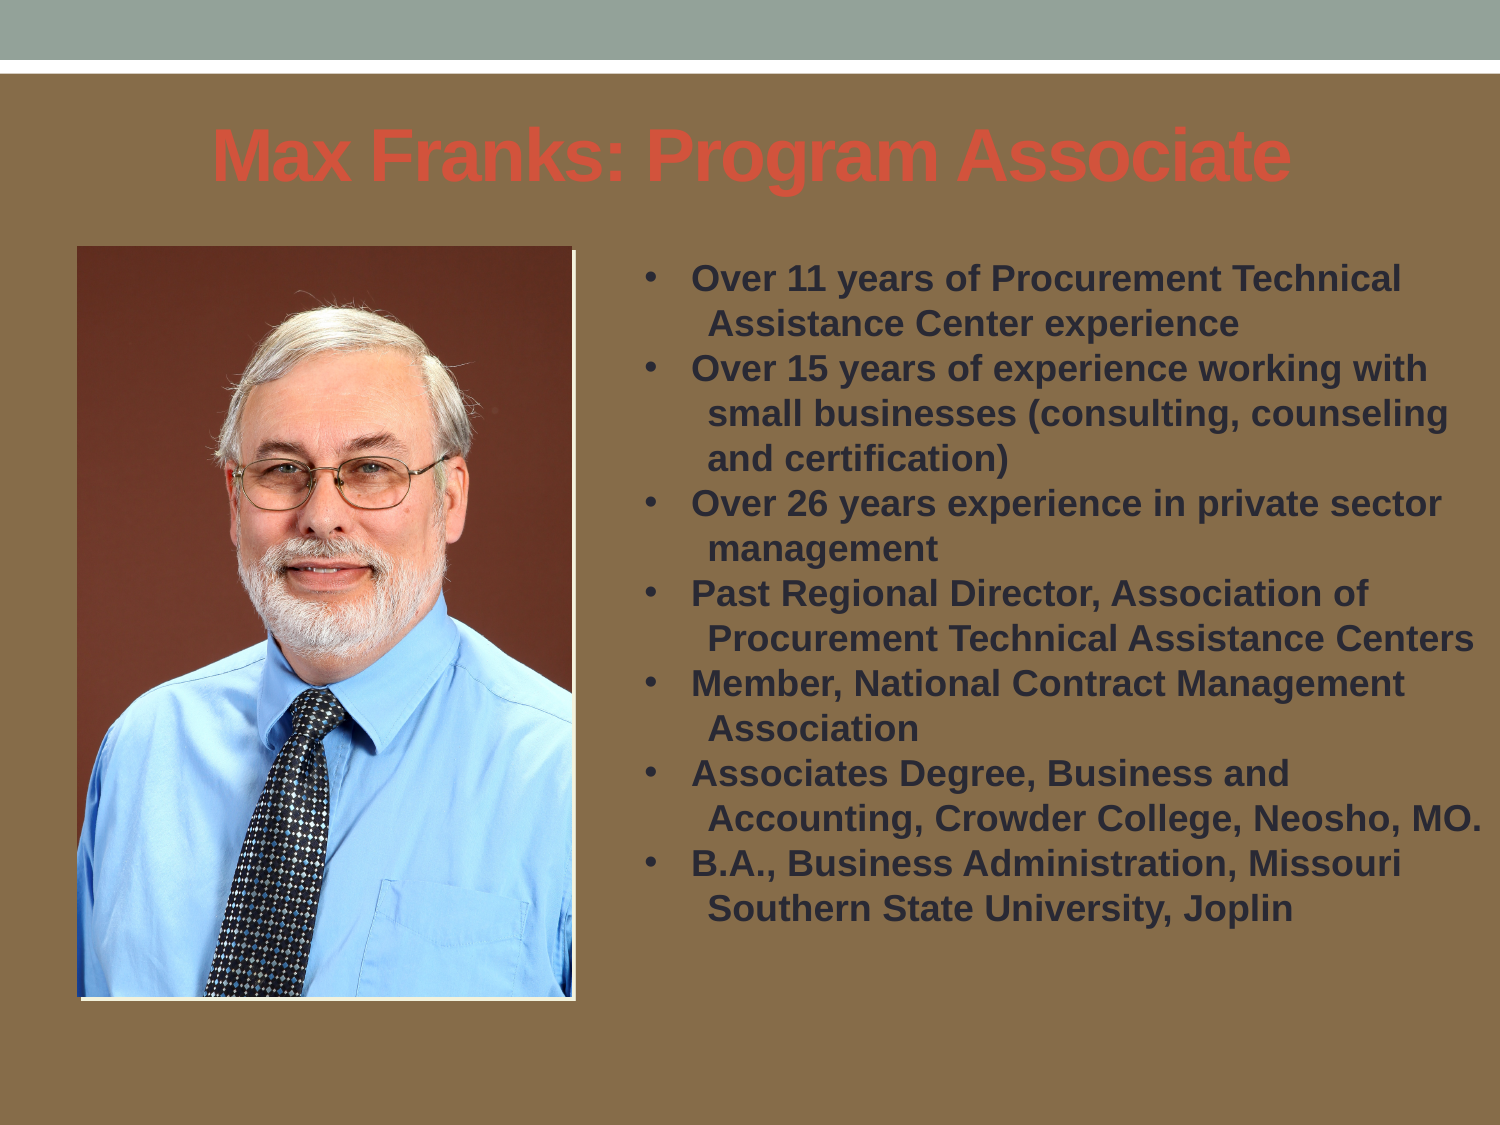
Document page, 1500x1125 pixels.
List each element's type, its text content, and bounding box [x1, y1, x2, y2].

picture [77, 246, 572, 997]
text_box Over 11 years of Procurement Technical Assistance Center experience Over 15 years of experience working with small businesses (consulting, counseling and certification) Over 26 years experience in private sector management Past Regional Director, Association of Procurement Technical Assistance Centers Member, National Contract Management Association Associates Degree, Business and Accounting, Crowder College, Neosho, MO. B.A., Business Administration, Missouri Southern State University, Joplin [629, 246, 1499, 937]
title Max Franks: Program Associate [77, 89, 1428, 214]
